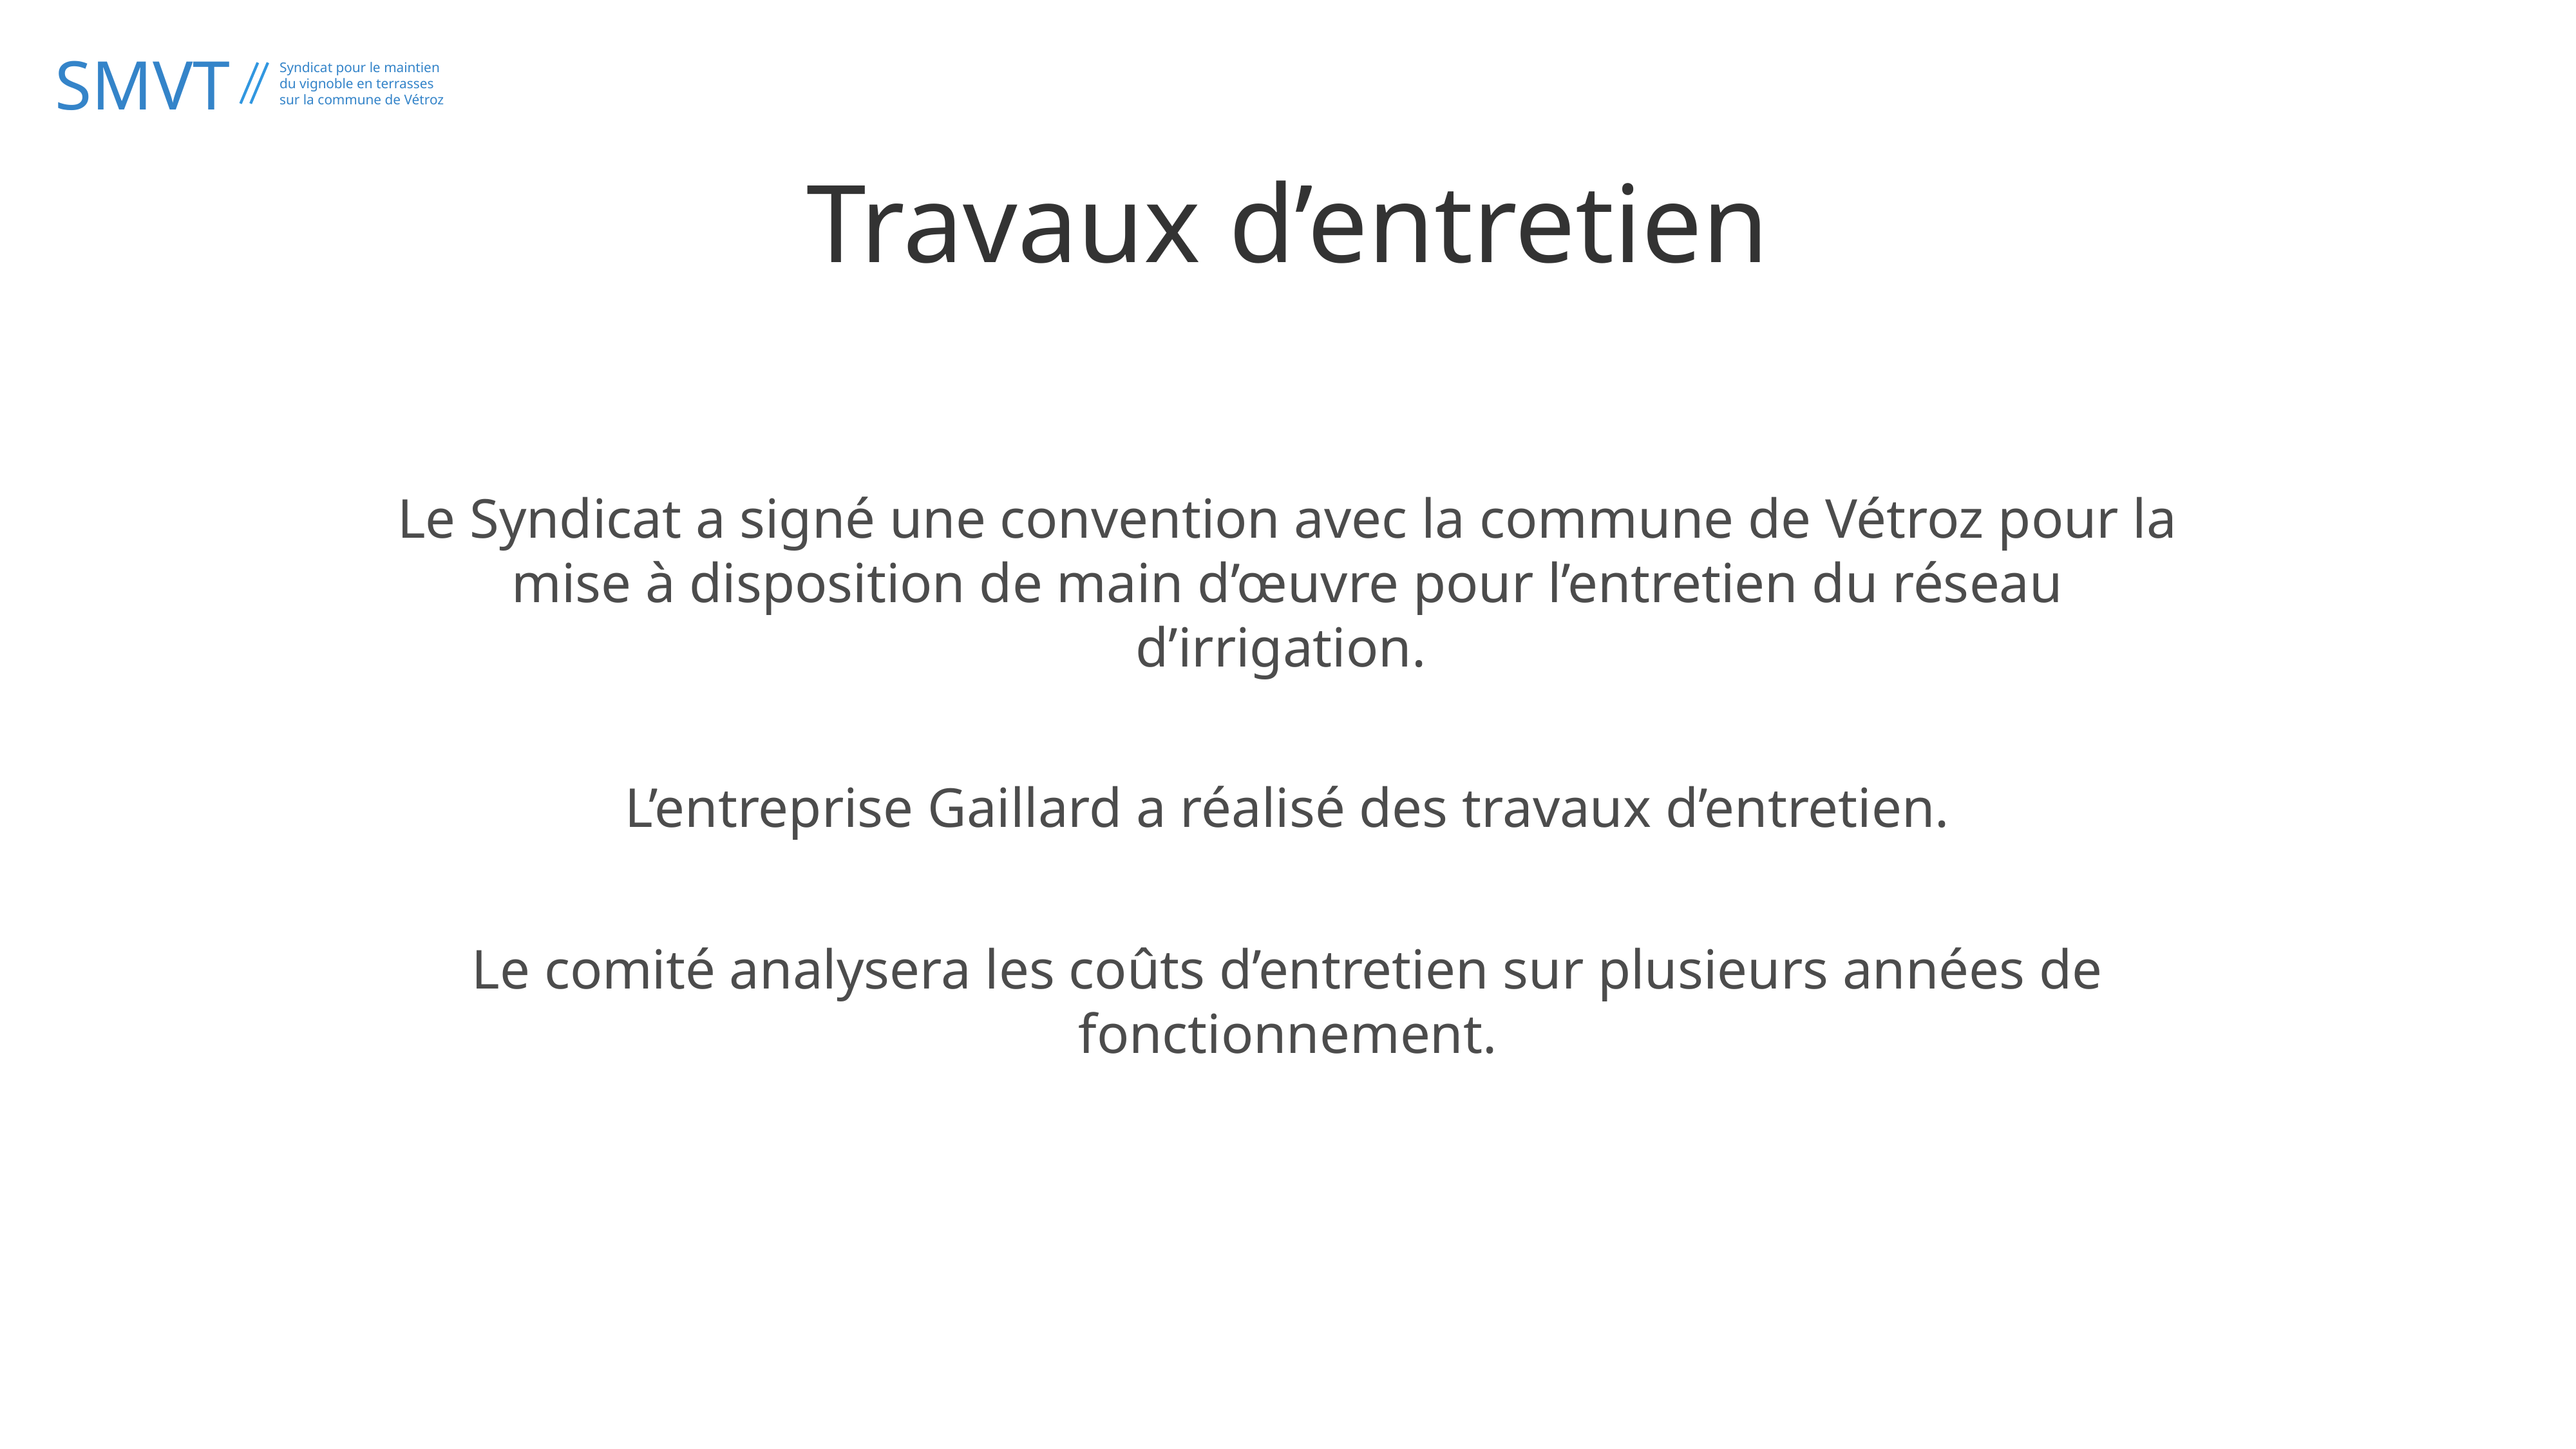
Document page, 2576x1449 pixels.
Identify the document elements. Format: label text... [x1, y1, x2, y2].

text_box Le Syndicat a signé une convention avec la commune de Vétroz pour la mise à disposition de main d’œuvre pour l’entretien du réseau d’irrigation. L’entreprise Gaillard a réalisé des travaux d’entretien. Le comité analysera les coûts d’entretien sur plusieurs années de fonctionnement. [394, 496, 2181, 1052]
text_box Travaux d’entretien [633, 94, 1943, 368]
